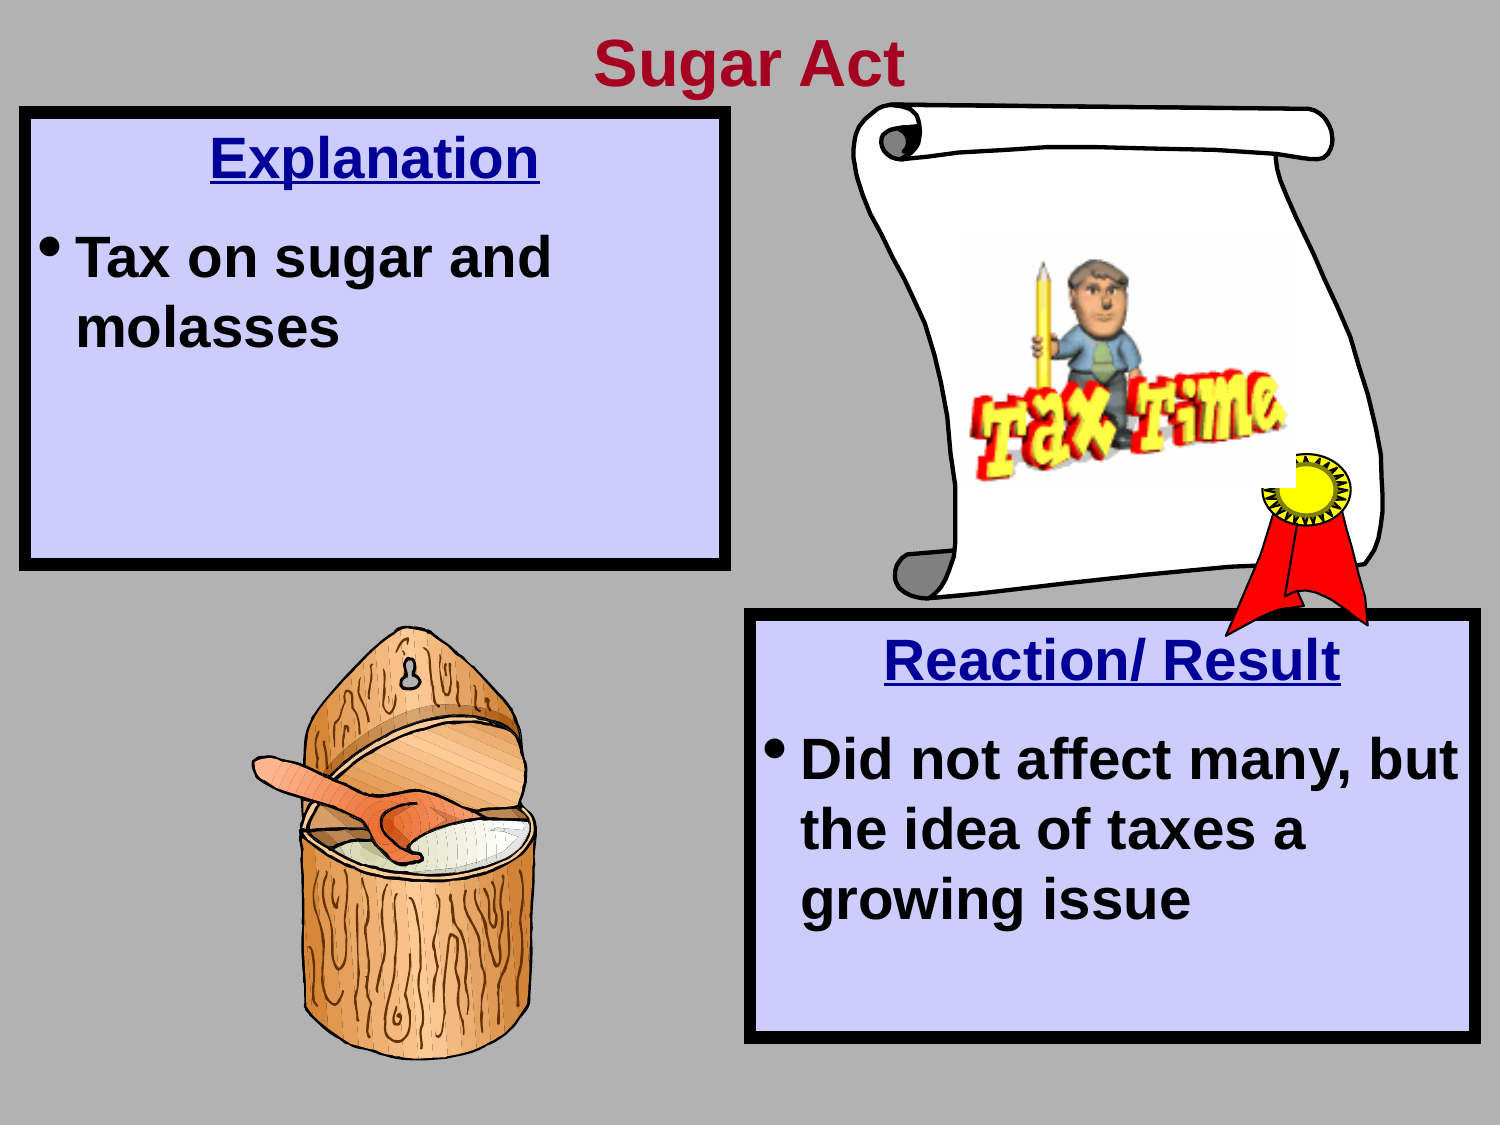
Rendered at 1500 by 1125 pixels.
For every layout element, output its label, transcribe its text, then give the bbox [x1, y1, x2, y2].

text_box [249, 624, 543, 1063]
text_box Explanation Tax on sugar and molasses [24, 112, 725, 565]
text_box Reaction/ Result Did not affect many, but the idea of taxes a growing issue [750, 614, 1475, 1038]
text_box Sugar Act [37, 12, 1463, 108]
picture [962, 237, 1296, 488]
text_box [849, 99, 1388, 638]
